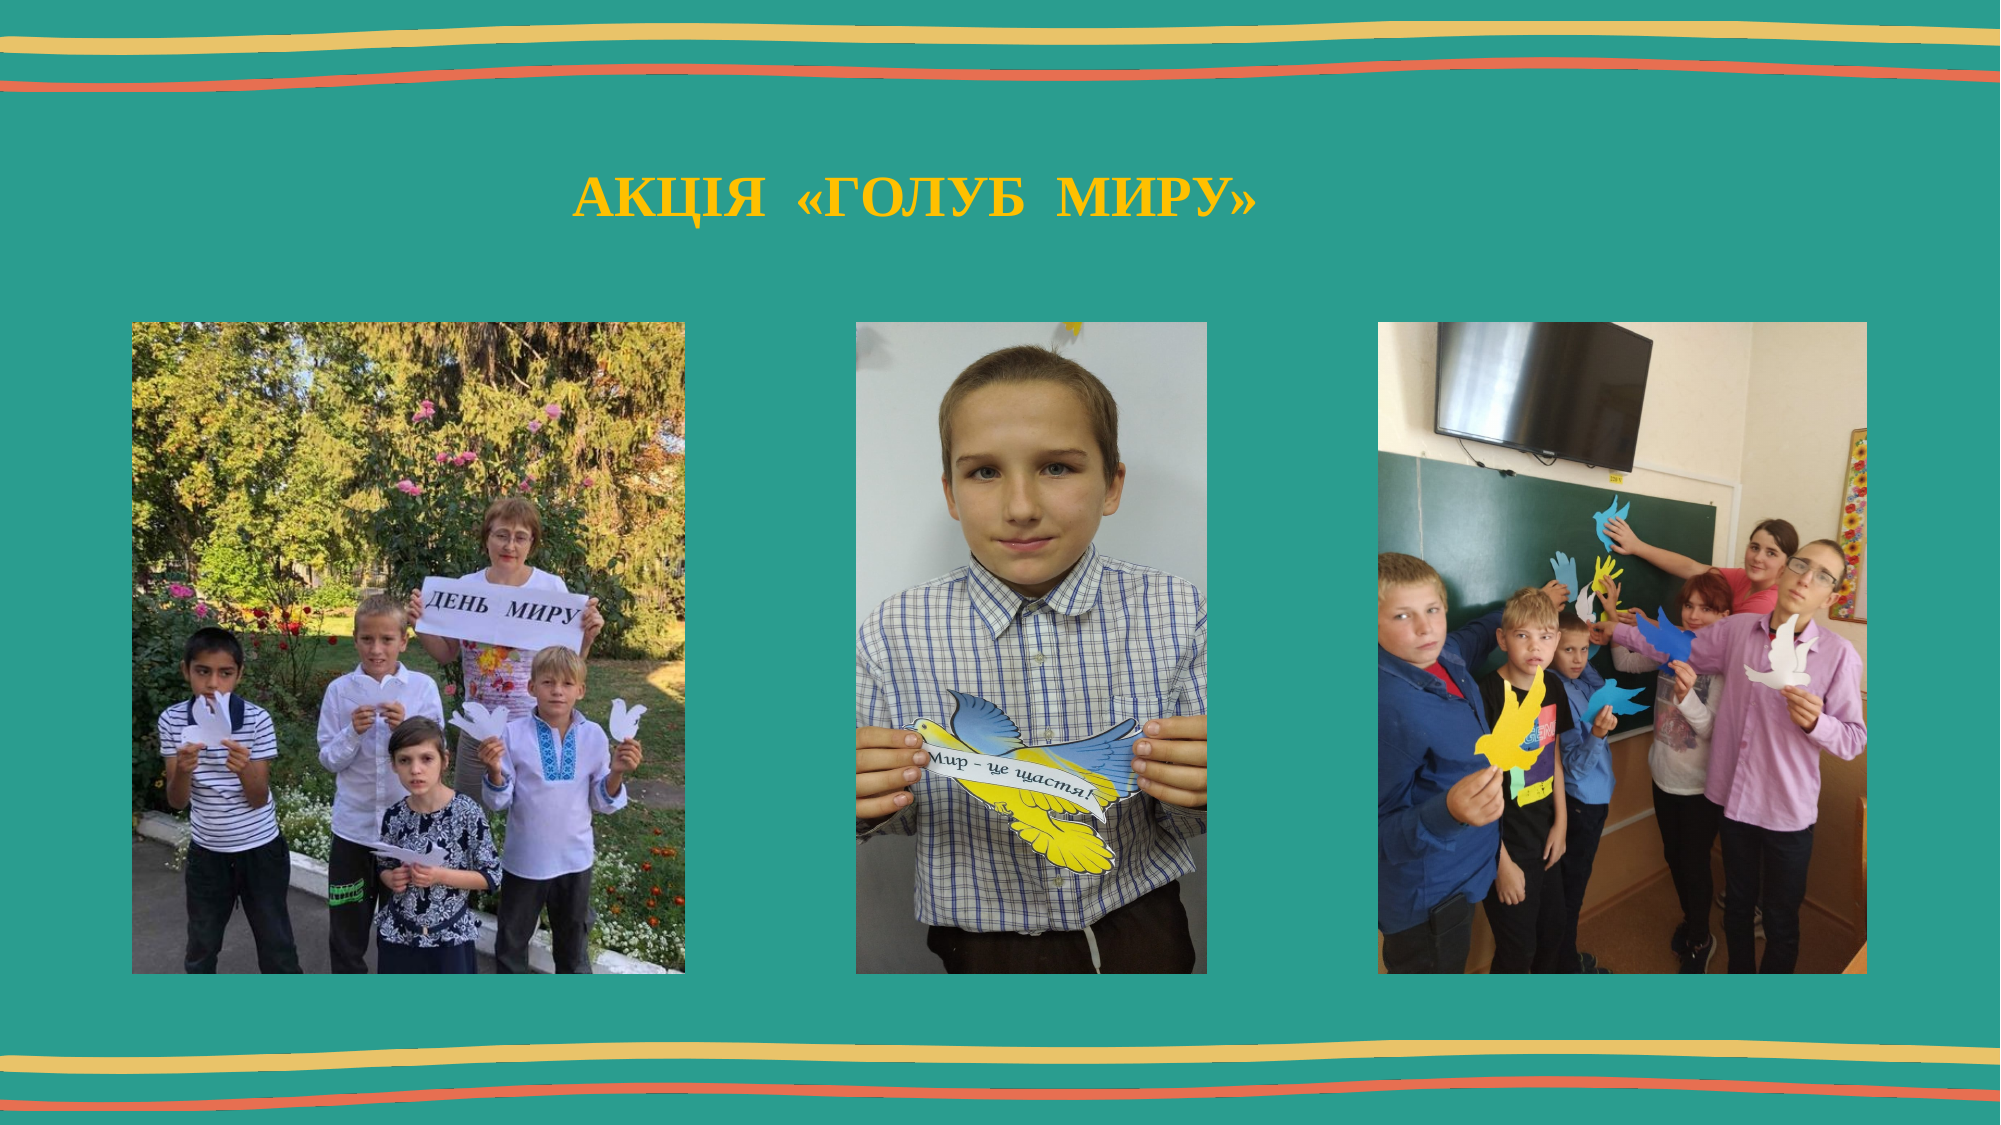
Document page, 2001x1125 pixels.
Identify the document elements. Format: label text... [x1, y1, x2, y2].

picture [1378, 322, 1868, 974]
text_box АКЦІЯ «ГОЛУБ МИРУ» [557, 151, 1443, 236]
picture [0, 1040, 2000, 1111]
picture [132, 322, 685, 974]
picture [856, 322, 1207, 974]
picture [0, 21, 2000, 92]
